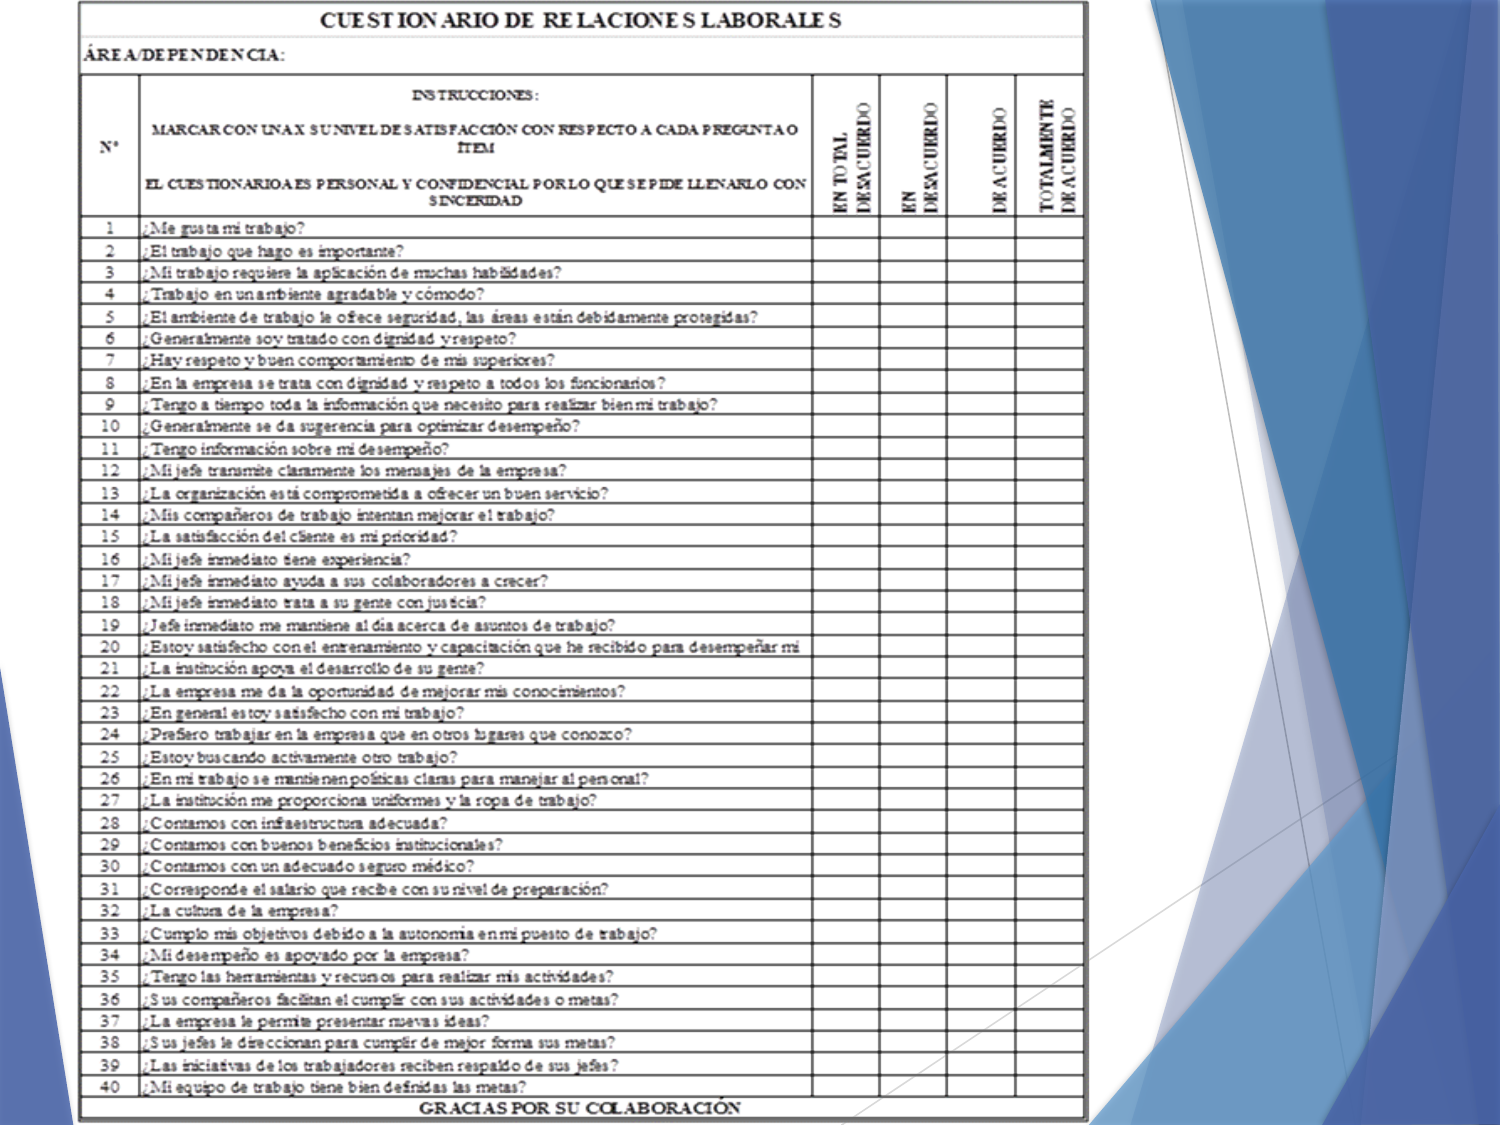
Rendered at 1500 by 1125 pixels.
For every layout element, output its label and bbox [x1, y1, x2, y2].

list [76, 0, 1093, 1125]
